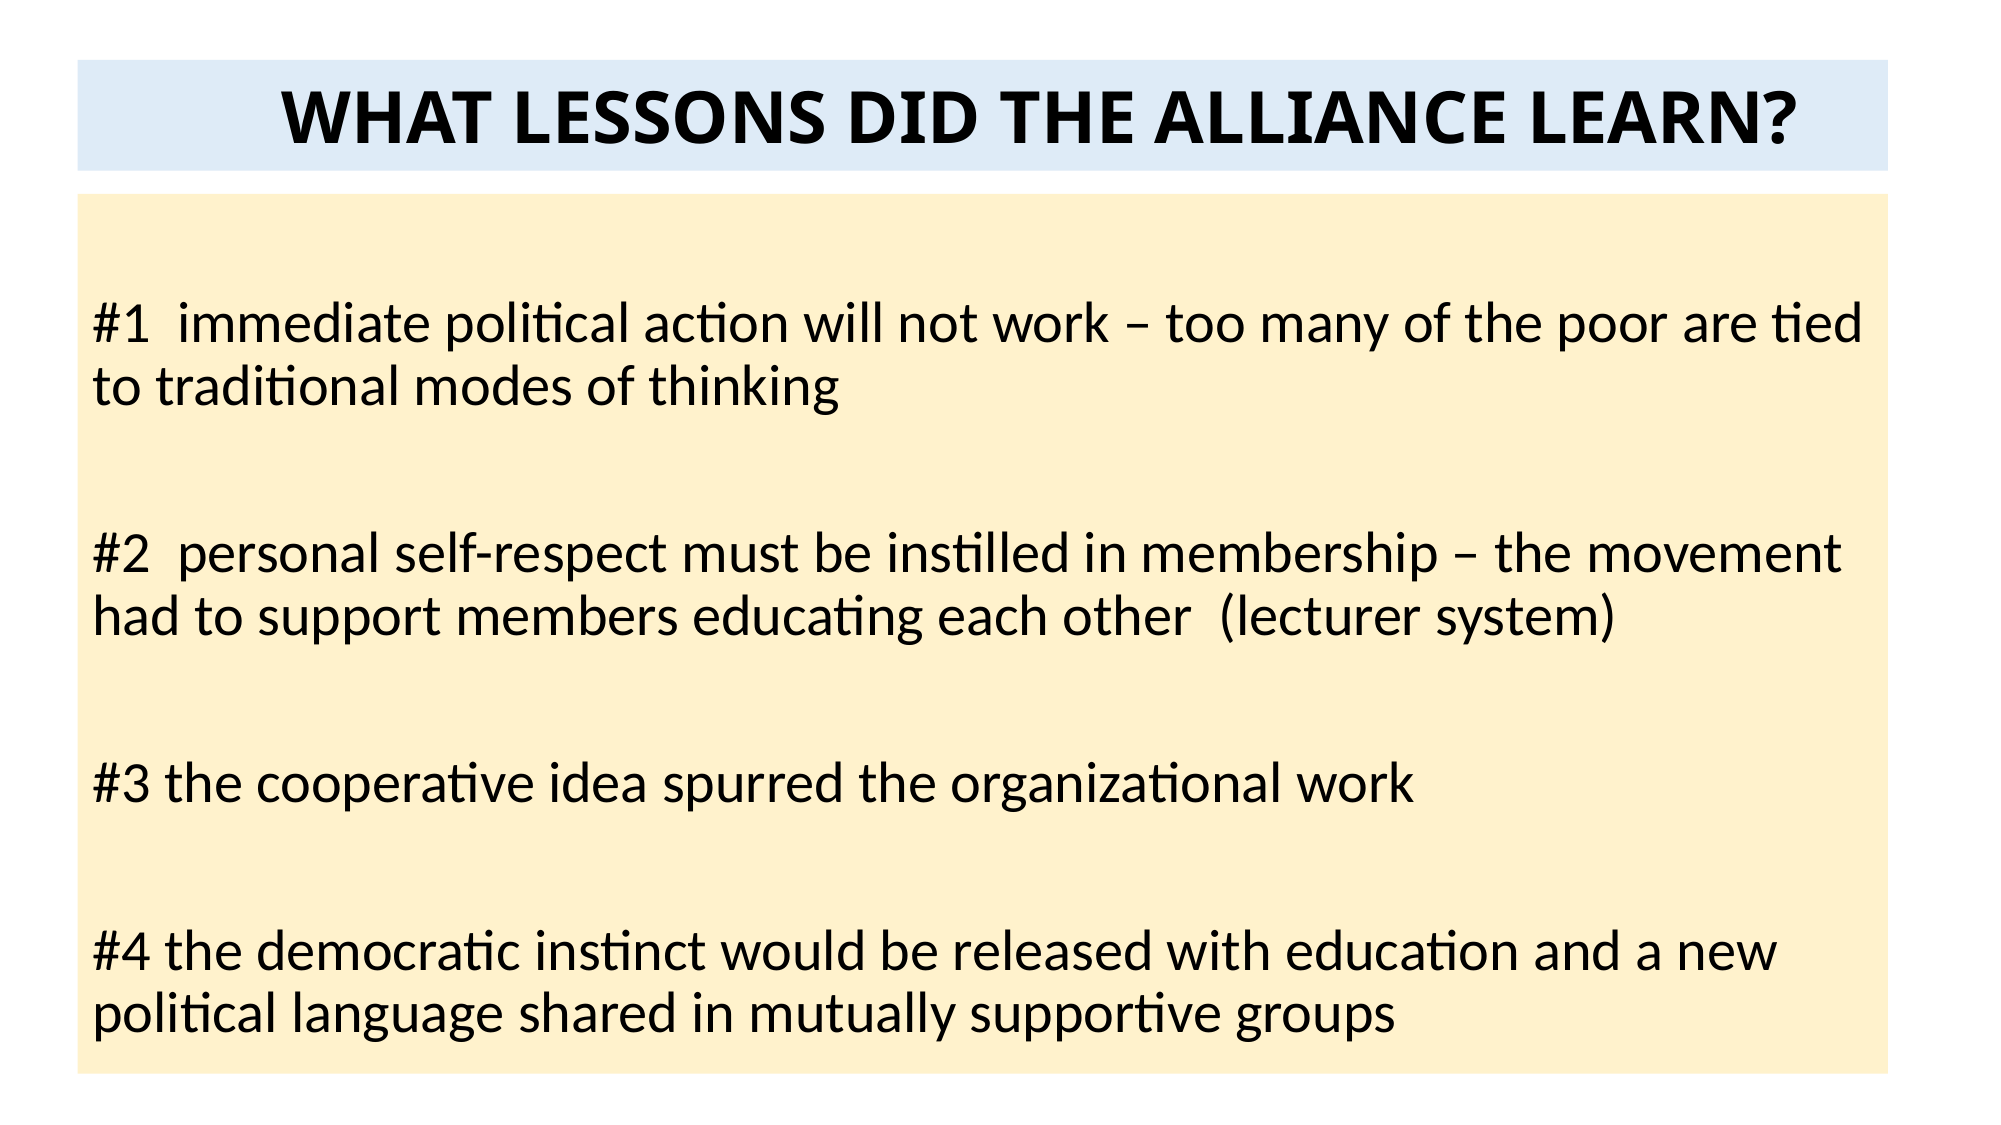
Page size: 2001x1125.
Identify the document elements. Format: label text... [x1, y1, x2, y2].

title WHAT LESSONS DID THE ALLIANCE LEARN? [77, 59, 1888, 171]
list #1 immediate political action will not work – too many of the poor are tied to traditional modes of thinking #2 personal self-respect must be instilled in membership – the movement had to support members educating each other (lecturer system) #3 the cooperative idea spurred the organizational work #4 the democratic instinct would be released with education and a new political language shared in mutually supportive groups [77, 193, 1888, 1074]
